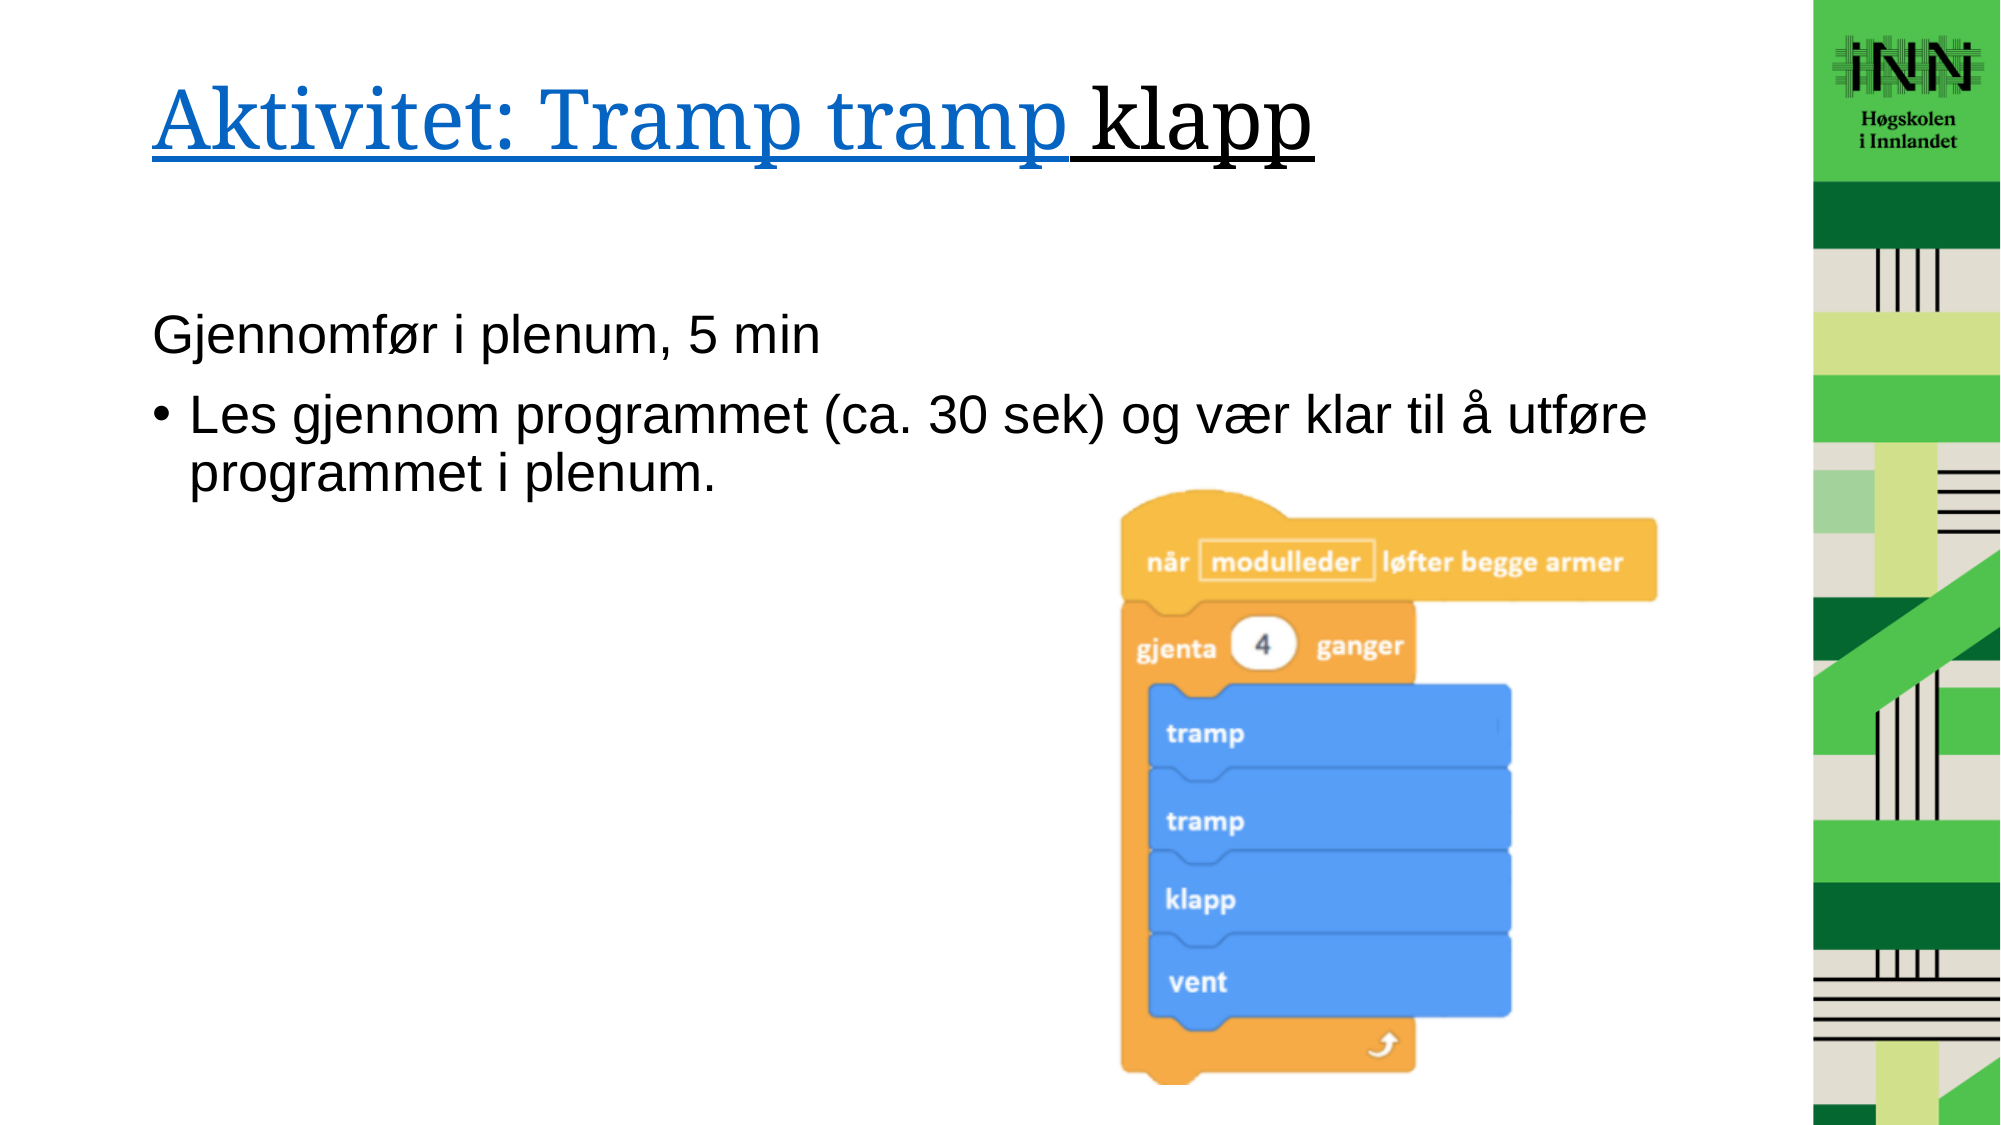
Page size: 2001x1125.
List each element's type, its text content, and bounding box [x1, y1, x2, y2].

picture [0, 0, 2001, 1125]
list Gjennomfør i plenum, 5 min Les gjennom programmet (ca. 30 sek) og vær klar til å utføre programmet i plenum. [137, 299, 1668, 1014]
title Aktivitet: Tramp tramp klapp [137, 59, 1668, 278]
